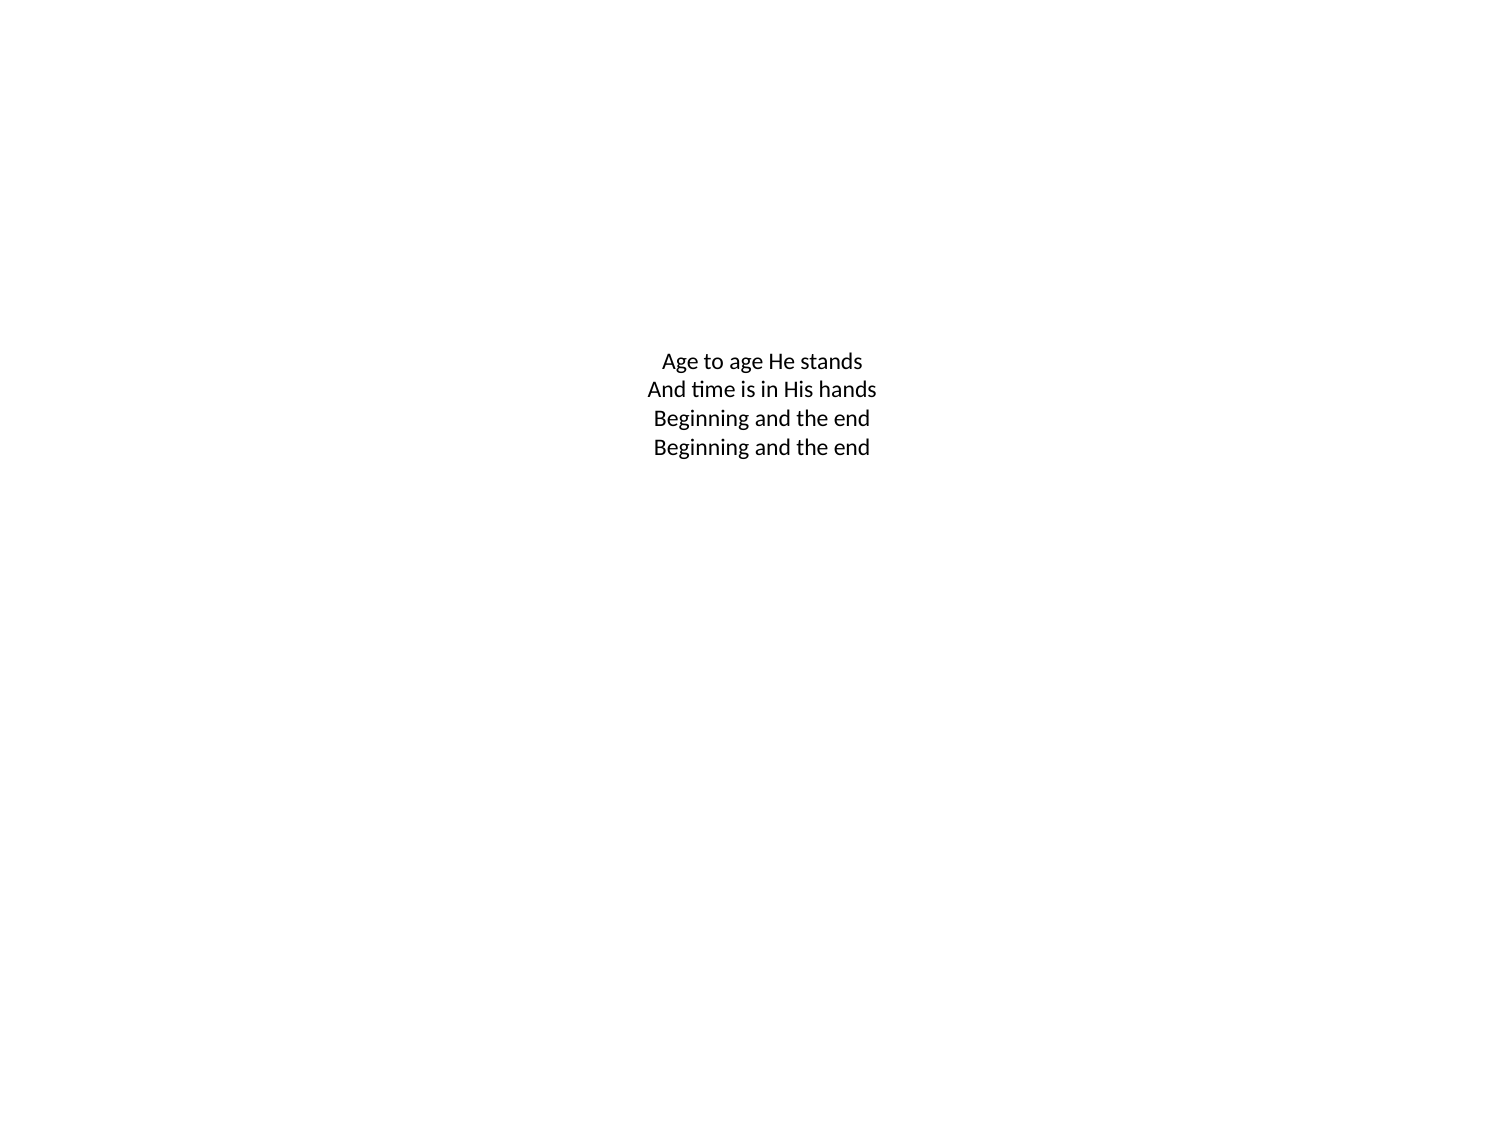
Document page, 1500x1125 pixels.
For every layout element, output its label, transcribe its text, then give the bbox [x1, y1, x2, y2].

title Age to age He stands And time is in His hands Beginning and the end Beginning and the end [87, 337, 1438, 525]
